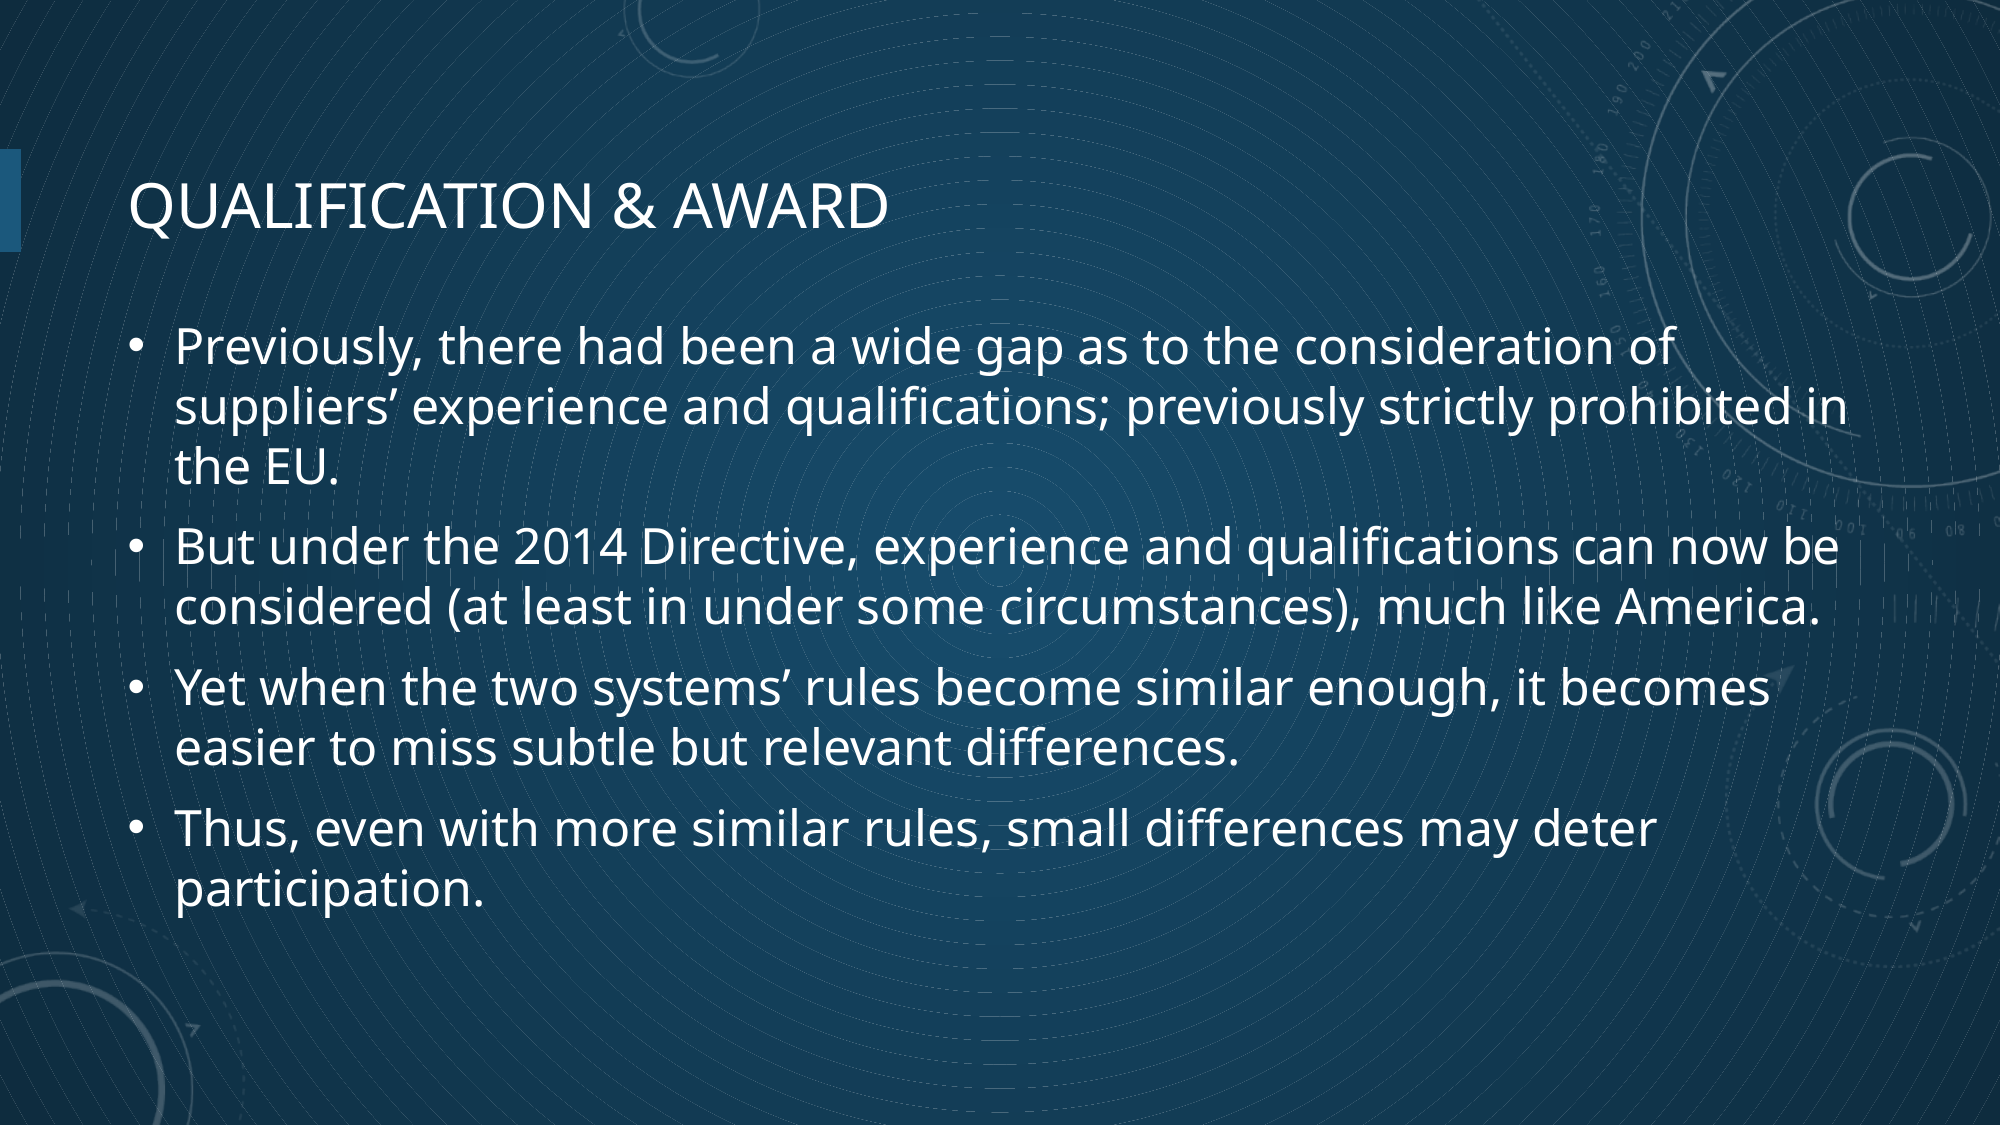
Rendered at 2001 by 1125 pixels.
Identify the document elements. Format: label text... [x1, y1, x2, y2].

picture [0, 0, 2000, 1125]
list Previously, there had been a wide gap as to the consideration of suppliers’ experience and qualifications; previously strictly prohibited in the EU. But under the 2014 Directive, experience and qualifications can now be considered (at least in under some circumstances), much like America. Yet when the two systems’ rules become similar enough, it becomes easier to miss subtle but relevant differences. Thus, even with more similar rules, small differences may deter participation. [112, 306, 1891, 950]
title Qualification & Award [112, 99, 1891, 306]
